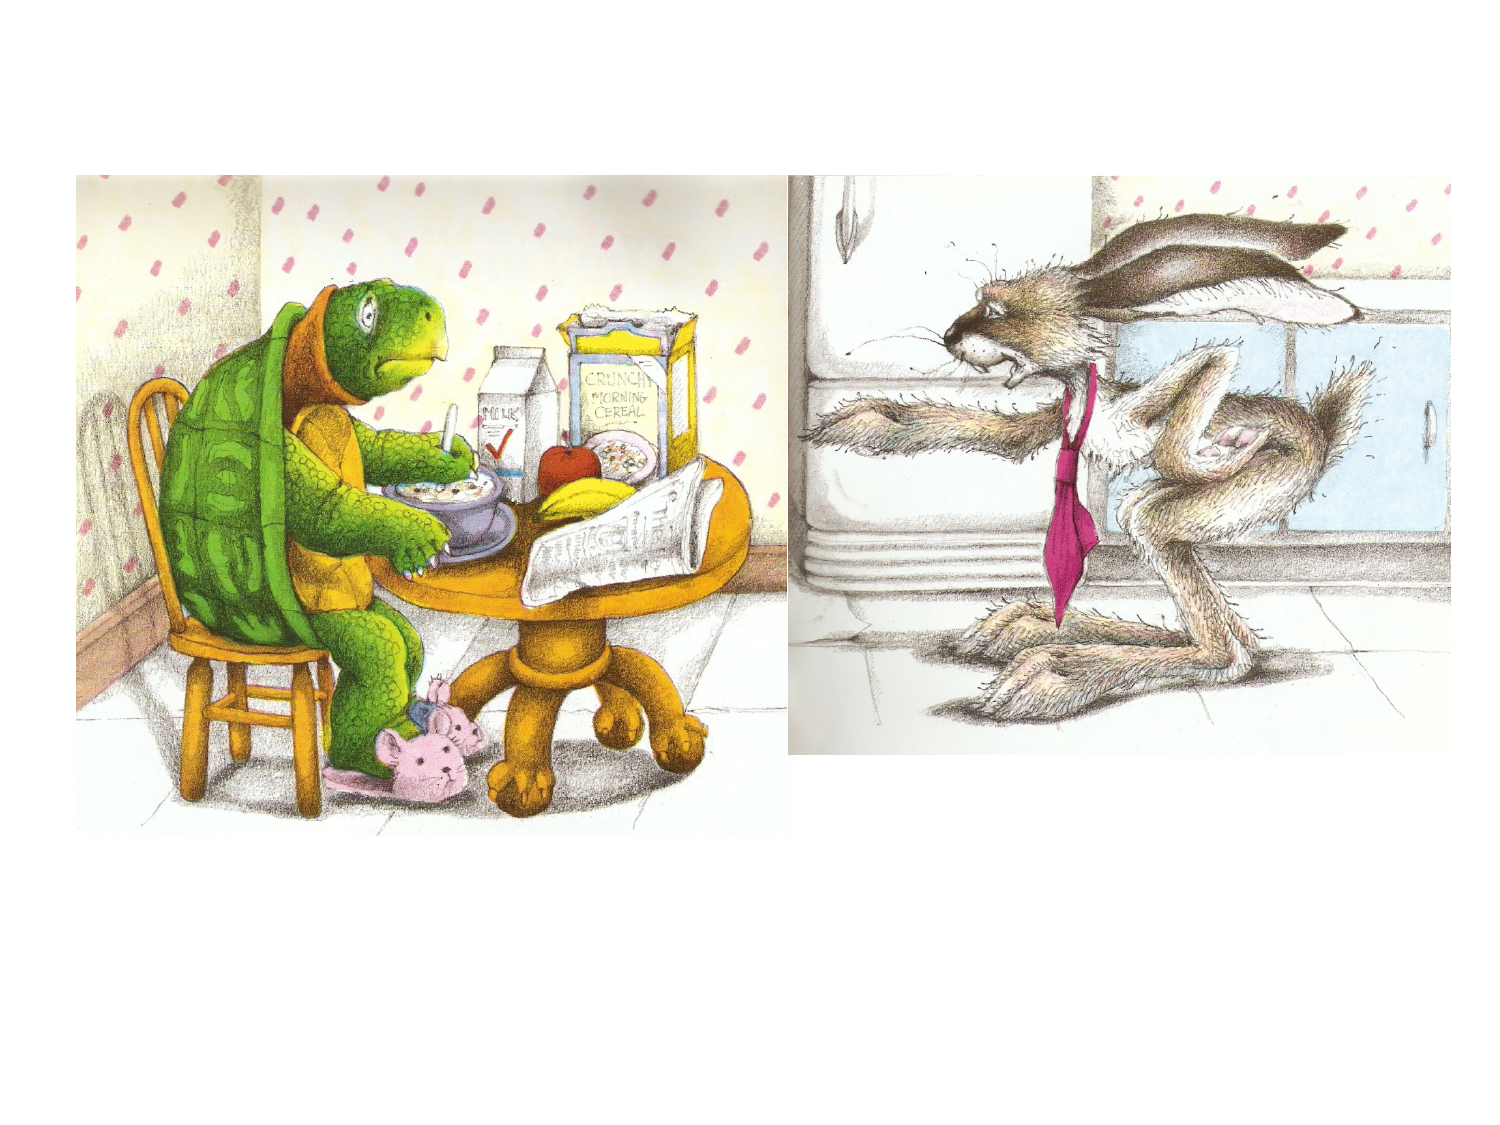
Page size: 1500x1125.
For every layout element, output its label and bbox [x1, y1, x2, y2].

picture [74, 174, 1453, 838]
